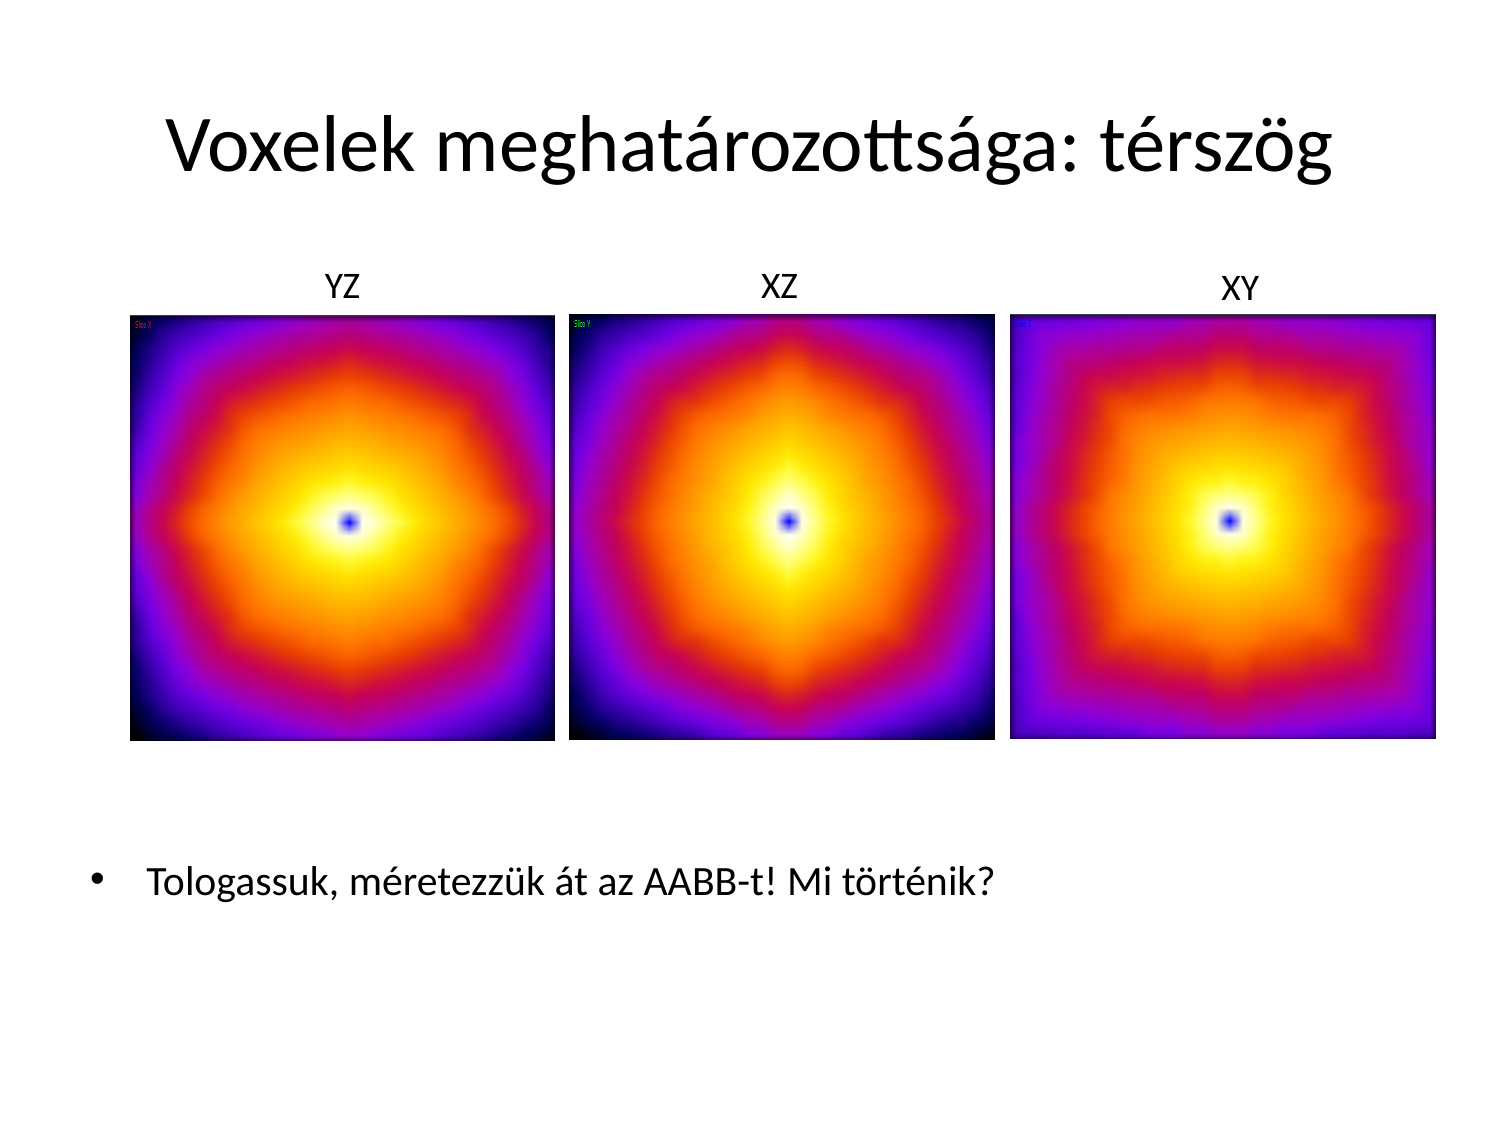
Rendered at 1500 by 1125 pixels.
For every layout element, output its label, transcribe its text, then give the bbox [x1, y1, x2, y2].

text_box YZ [183, 253, 502, 314]
text_box XZ [620, 253, 939, 313]
list Tologassuk, méretezzük át az AABB-t! Mi történik? [75, 262, 1425, 1094]
text_box XY [1080, 255, 1400, 312]
picture [1010, 314, 1436, 740]
picture [129, 315, 555, 741]
picture [569, 314, 995, 740]
title Voxelek meghatározottsága: térszög [75, 45, 1425, 233]
